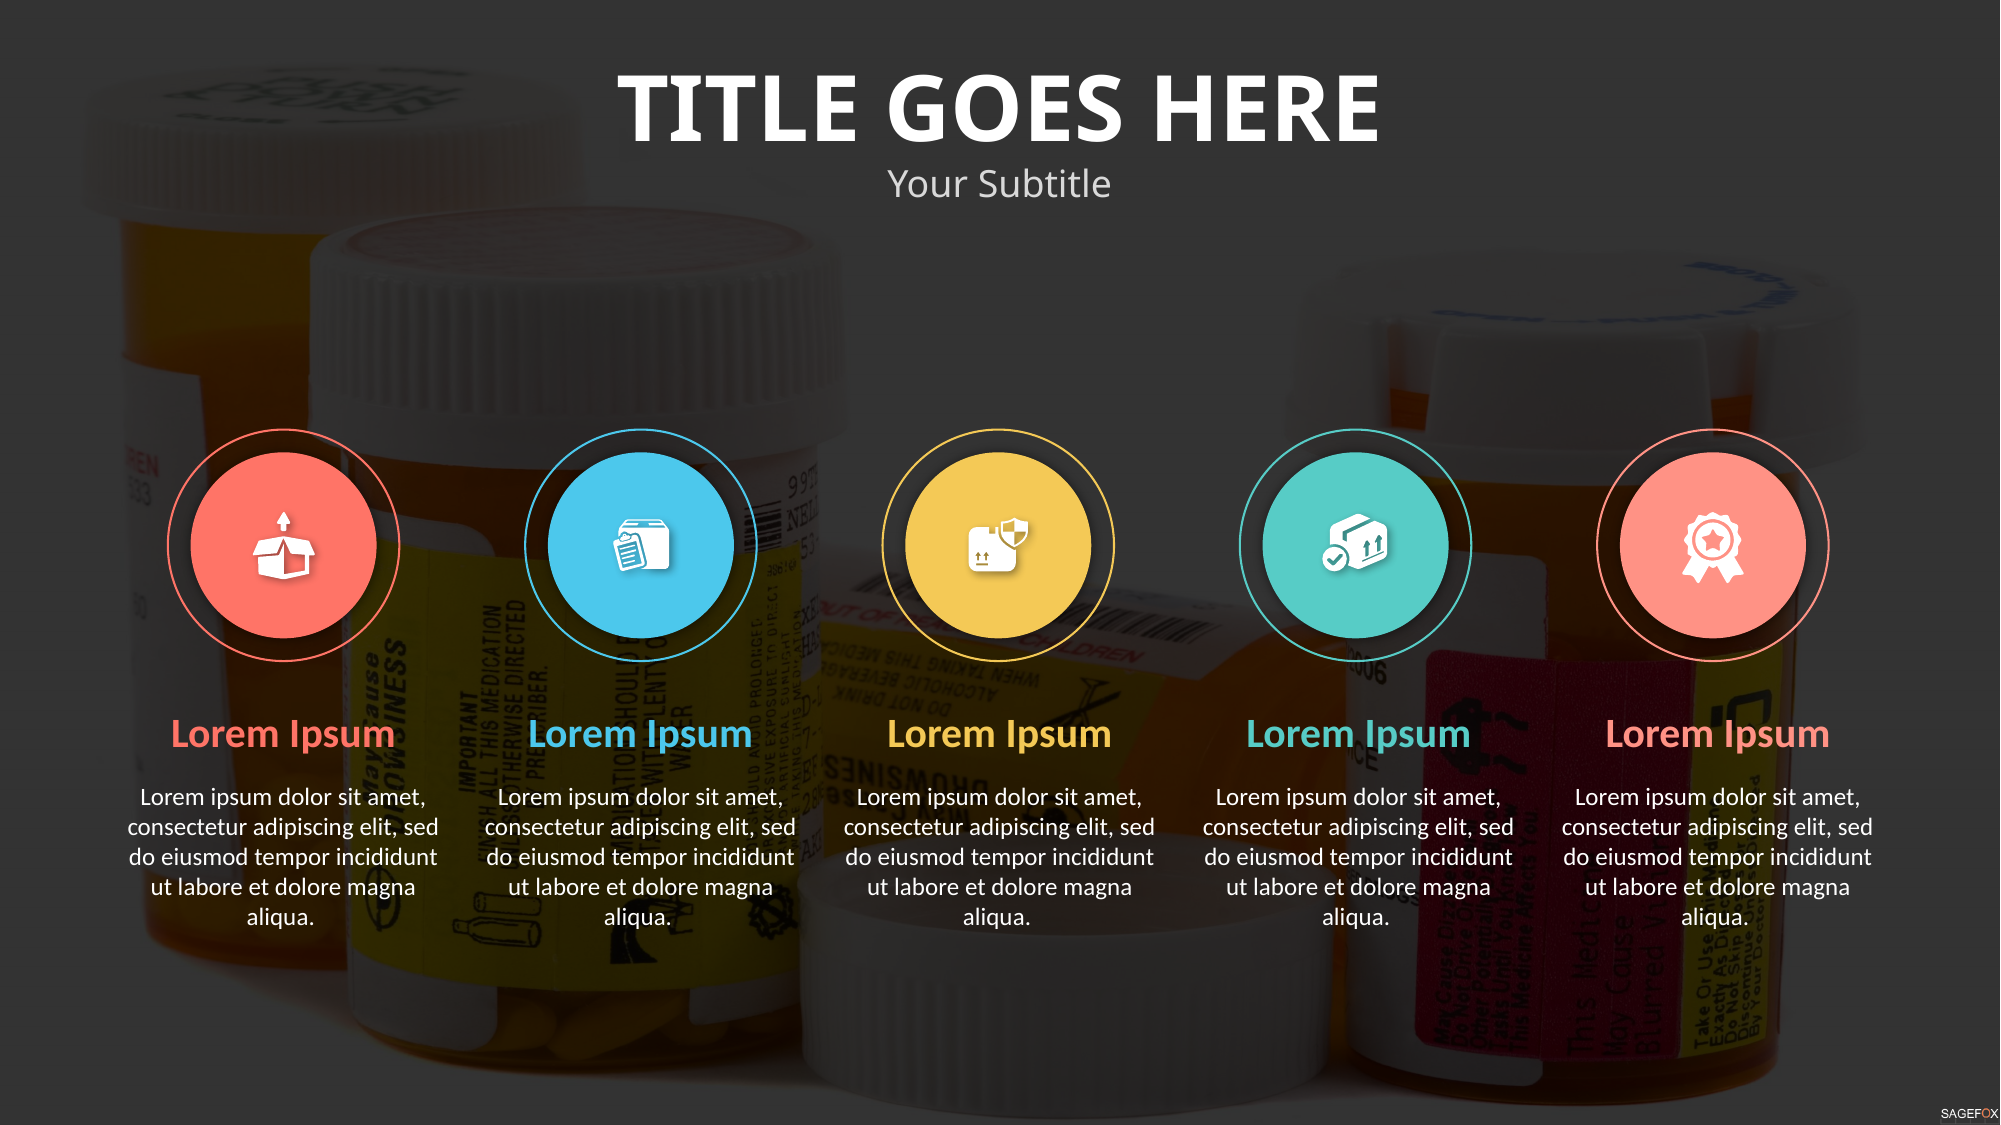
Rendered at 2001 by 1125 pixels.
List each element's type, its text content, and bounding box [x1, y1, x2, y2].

text_box Lorem Ipsum Lorem ipsum dolor sit amet, consectetur adipiscing elit, sed do eiusmod tempor incididunt ut labore et dolore magna aliqua. [468, 698, 814, 983]
text_box TITLE GOES HERE Your Subtitle [548, 42, 1452, 212]
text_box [167, 429, 400, 662]
text_box Lorem Ipsum Lorem ipsum dolor sit amet, consectetur adipiscing elit, sed do eiusmod tempor incididunt ut labore et dolore magna aliqua. [111, 698, 457, 983]
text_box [1239, 429, 1472, 662]
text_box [1597, 429, 1829, 662]
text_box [882, 429, 1114, 662]
text_box Lorem Ipsum Lorem ipsum dolor sit amet, consectetur adipiscing elit, sed do eiusmod tempor incididunt ut labore et dolore magna aliqua. [827, 698, 1173, 983]
picture [0, 0, 2001, 1125]
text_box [525, 429, 757, 662]
text_box Lorem Ipsum Lorem ipsum dolor sit amet, consectetur adipiscing elit, sed do eiusmod tempor incididunt ut labore et dolore magna aliqua. [1186, 698, 1532, 983]
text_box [1681, 512, 1744, 584]
text_box Lorem Ipsum Lorem ipsum dolor sit amet, consectetur adipiscing elit, sed do eiusmod tempor incididunt ut labore et dolore magna aliqua. [1545, 698, 1891, 983]
